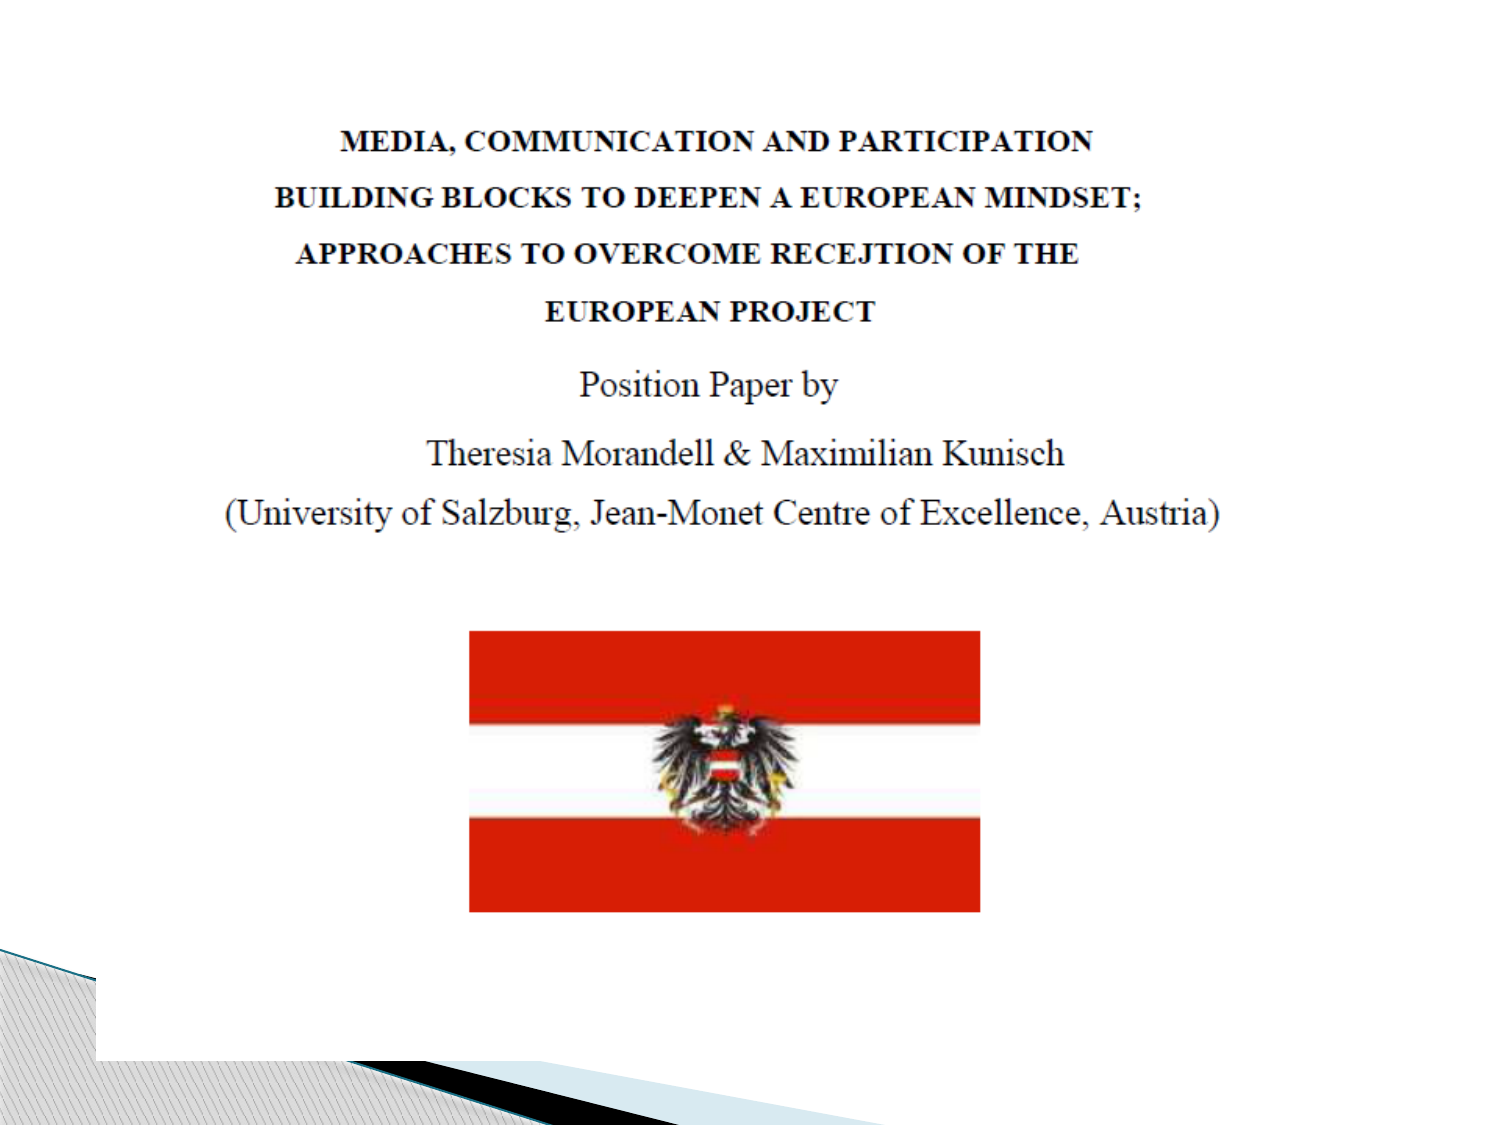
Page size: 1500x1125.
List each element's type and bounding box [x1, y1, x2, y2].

picture [95, 63, 1405, 1062]
